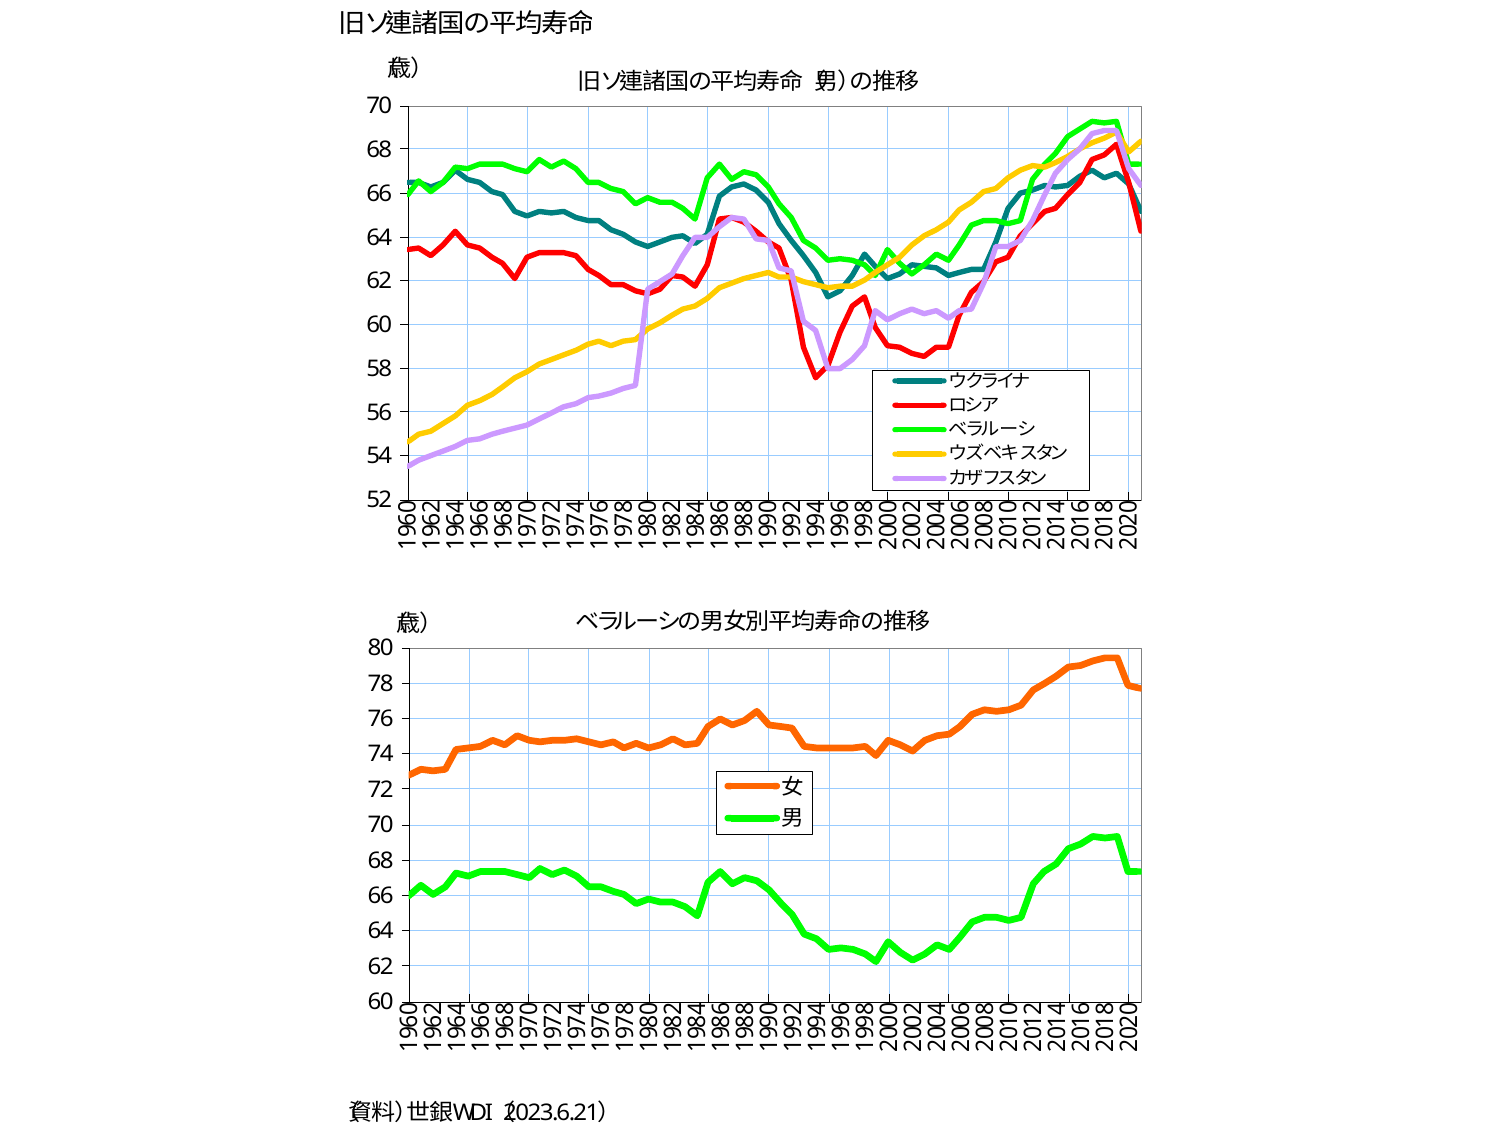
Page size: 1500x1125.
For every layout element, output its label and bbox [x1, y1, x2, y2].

picture [332, 0, 1168, 1125]
